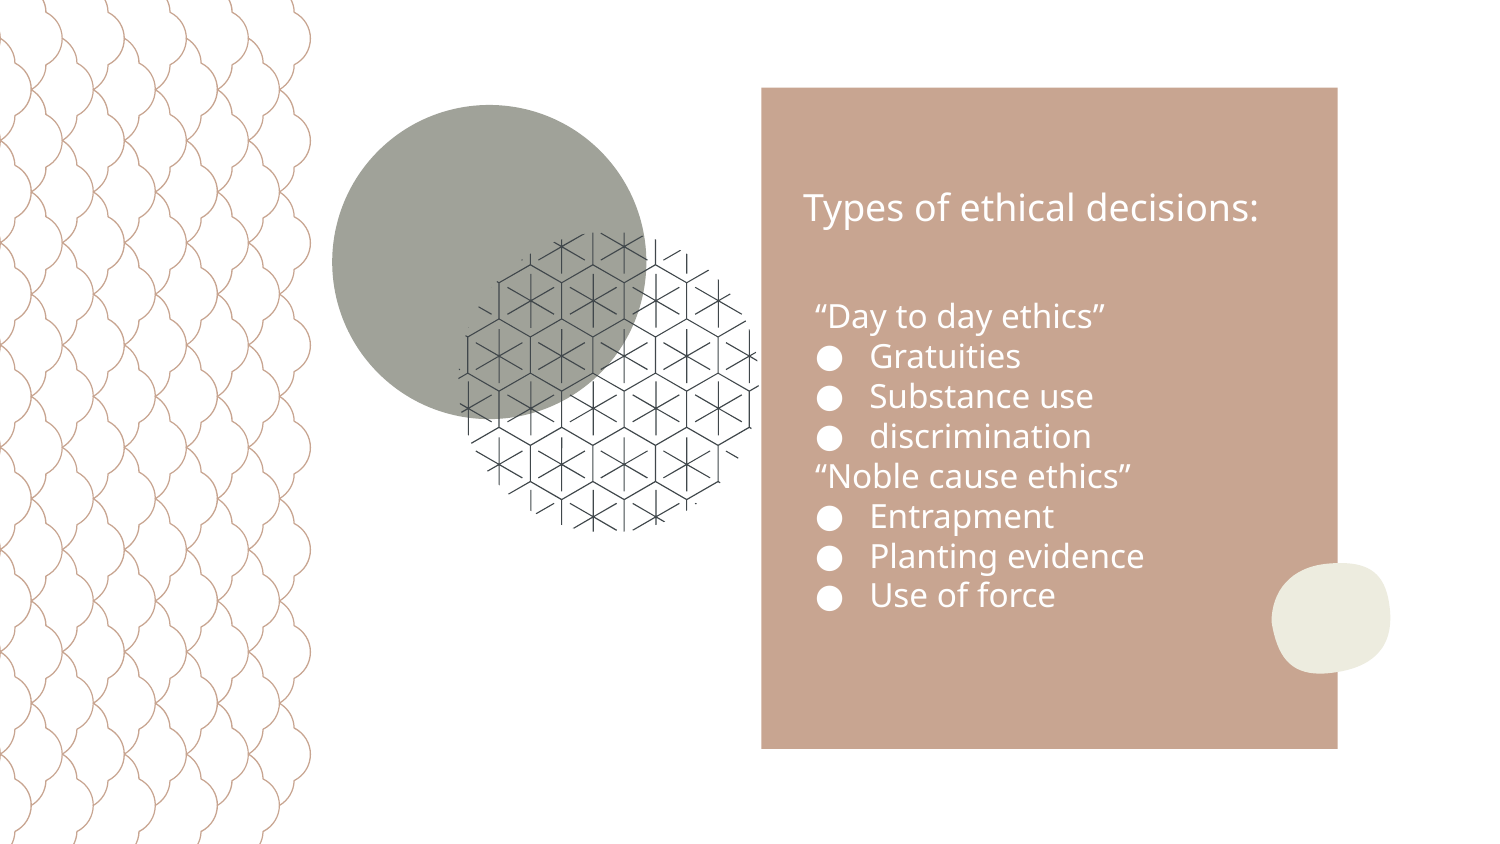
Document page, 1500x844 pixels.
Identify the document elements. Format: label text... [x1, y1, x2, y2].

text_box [0, 0, 312, 844]
text_box [1320, 563, 1391, 674]
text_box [458, 232, 759, 532]
text_box Types of ethical decisions: [767, 163, 1332, 250]
text_box [761, 87, 1338, 749]
text_box [332, 104, 644, 415]
text_box “Day to day ethics” Gratuities Substance use discrimination “Noble cause ethics” Entrapment Planting evidence Use of force [779, 280, 1320, 700]
